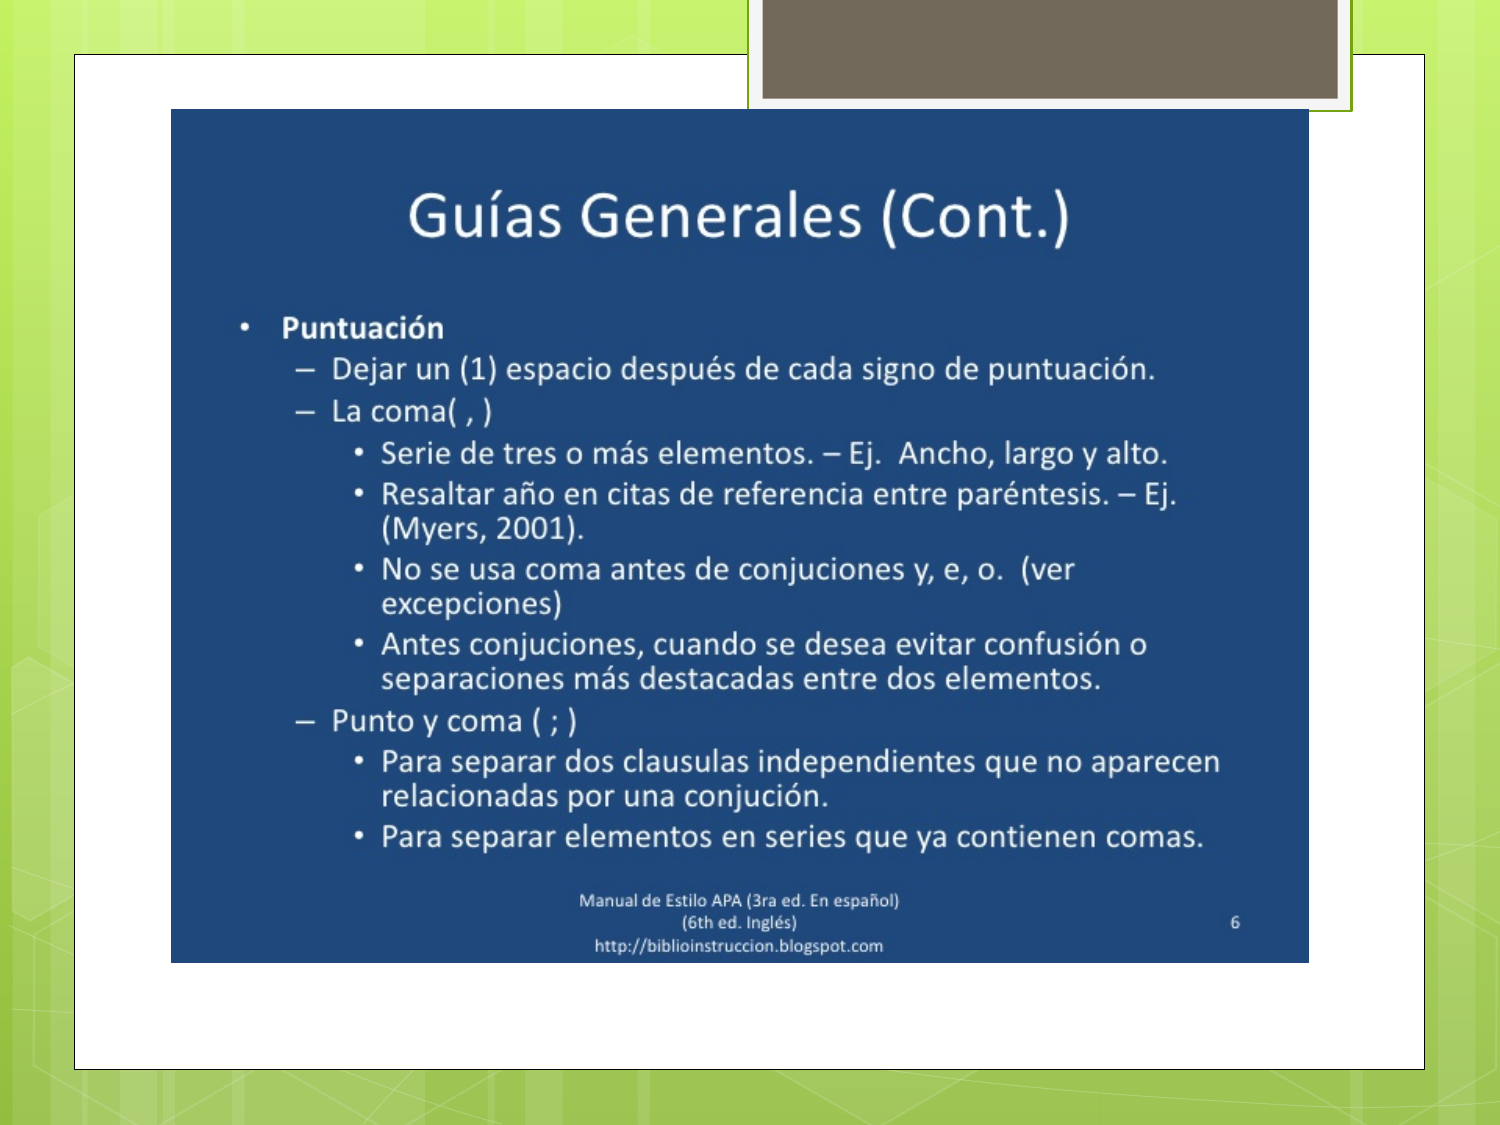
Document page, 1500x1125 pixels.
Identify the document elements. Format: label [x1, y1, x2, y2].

picture [170, 109, 1309, 964]
